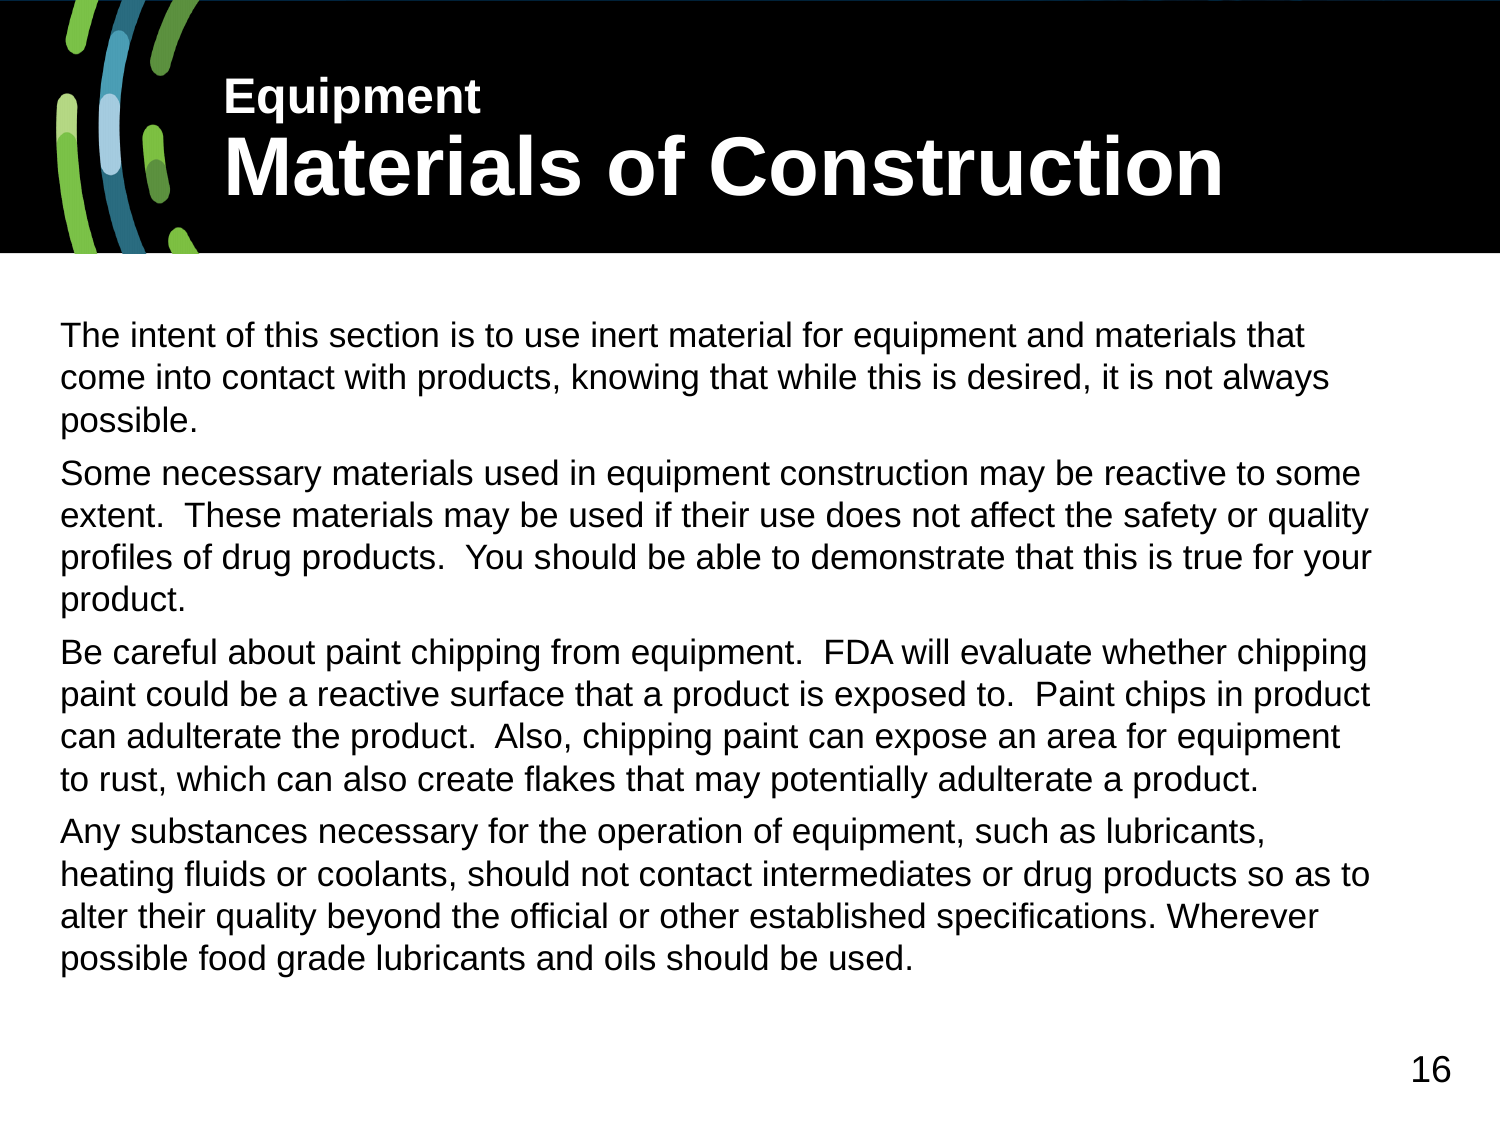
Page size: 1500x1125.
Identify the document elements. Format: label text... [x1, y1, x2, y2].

text_box 16 [1395, 1038, 1482, 1098]
picture [0, 0, 512, 254]
list The intent of this section is to use inert material for equipment and materials that come into contact with products, knowing that while this is desired, it is not always possible. Some necessary materials used in equipment construction may be reactive to some extent. These materials may be used if their use does not affect the safety or quality profiles of drug products. You should be able to demonstrate that this is true for your product. Be careful about paint chipping from equipment. FDA will evaluate whether chipping paint could be a reactive surface that a product is exposed to. Paint chips in product can adulterate the product. Also, chipping paint can expose an area for equipment to rust, which can also create flakes that may potentially adulterate a product. Any substances necessary for the operation of equipment, such as lubricants, heating fluids or coolants, should not contact intermediates or drug products so as to alter their quality beyond the official or other established specifications. Wherever possible food grade lubricants and oils should be used. [45, 304, 1396, 1020]
title Equipment Materials of Construction [208, 33, 1469, 251]
